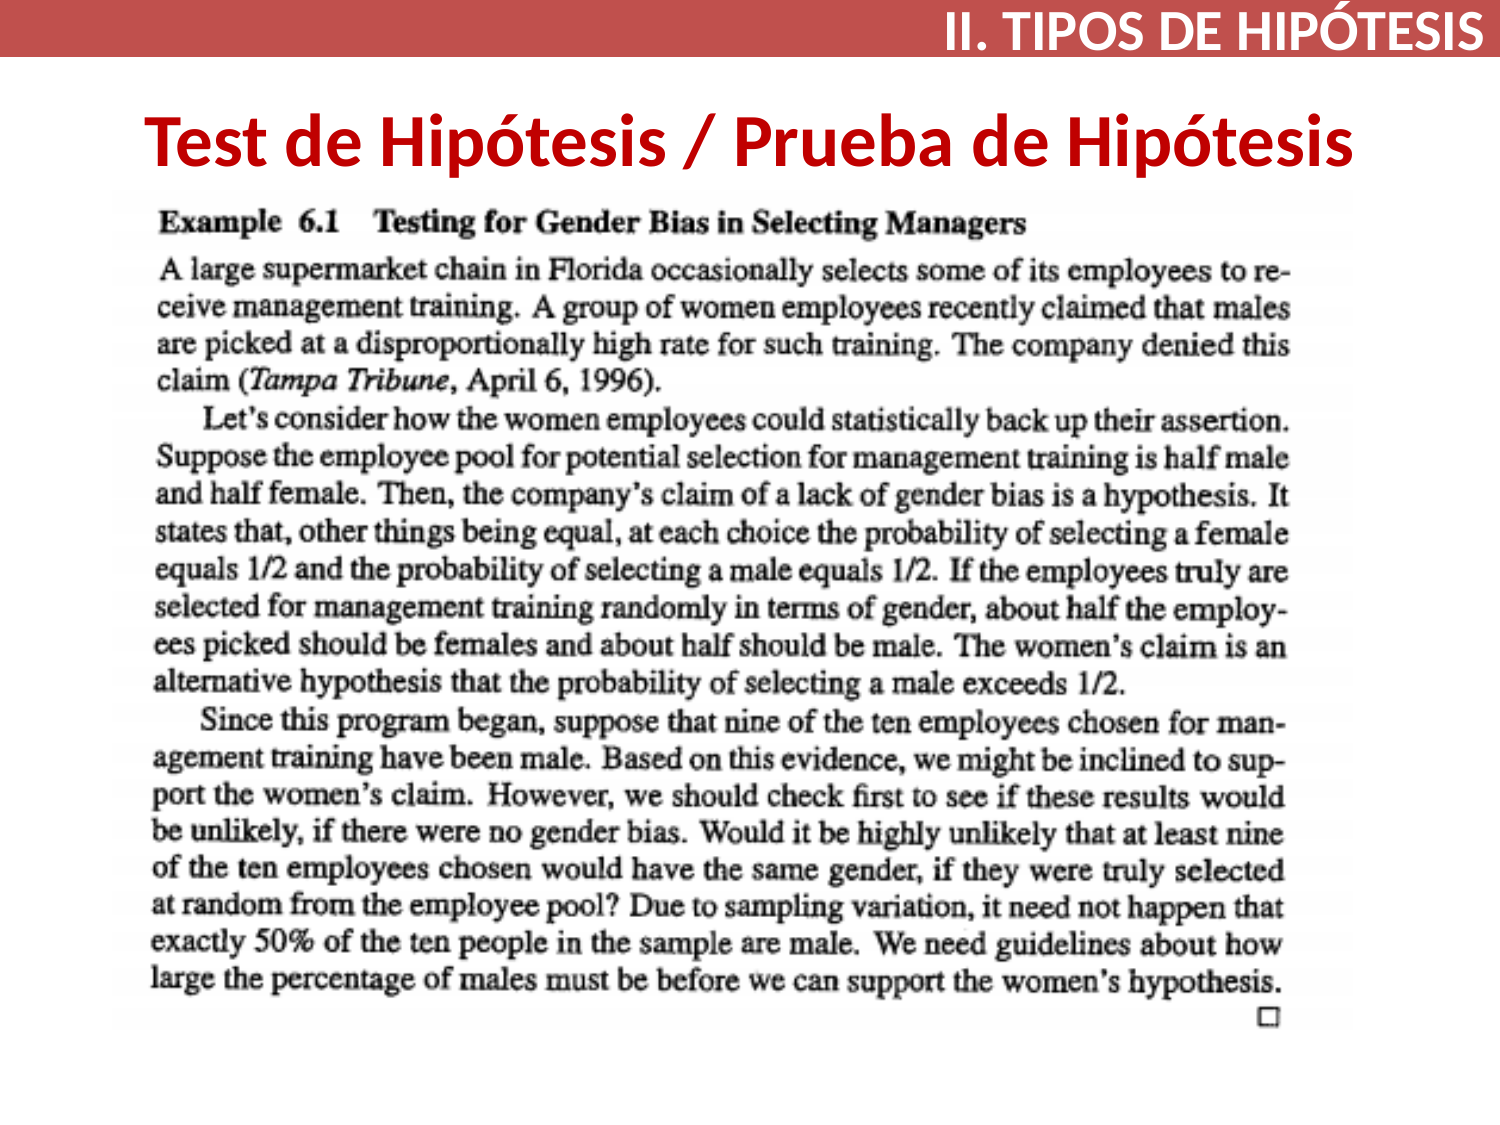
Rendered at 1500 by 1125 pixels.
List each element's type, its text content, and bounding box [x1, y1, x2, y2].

text_box II. TIPOS DE HIPÓTESIS [0, 0, 1500, 57]
title Test de Hipótesis / Prueba de Hipótesis [75, 57, 1425, 231]
list Forma de evaluar estadísticamente una hipótesis comparando los datos con los valores predichos por cierta hipótesis [76, 219, 1388, 1071]
picture [111, 184, 1353, 1030]
